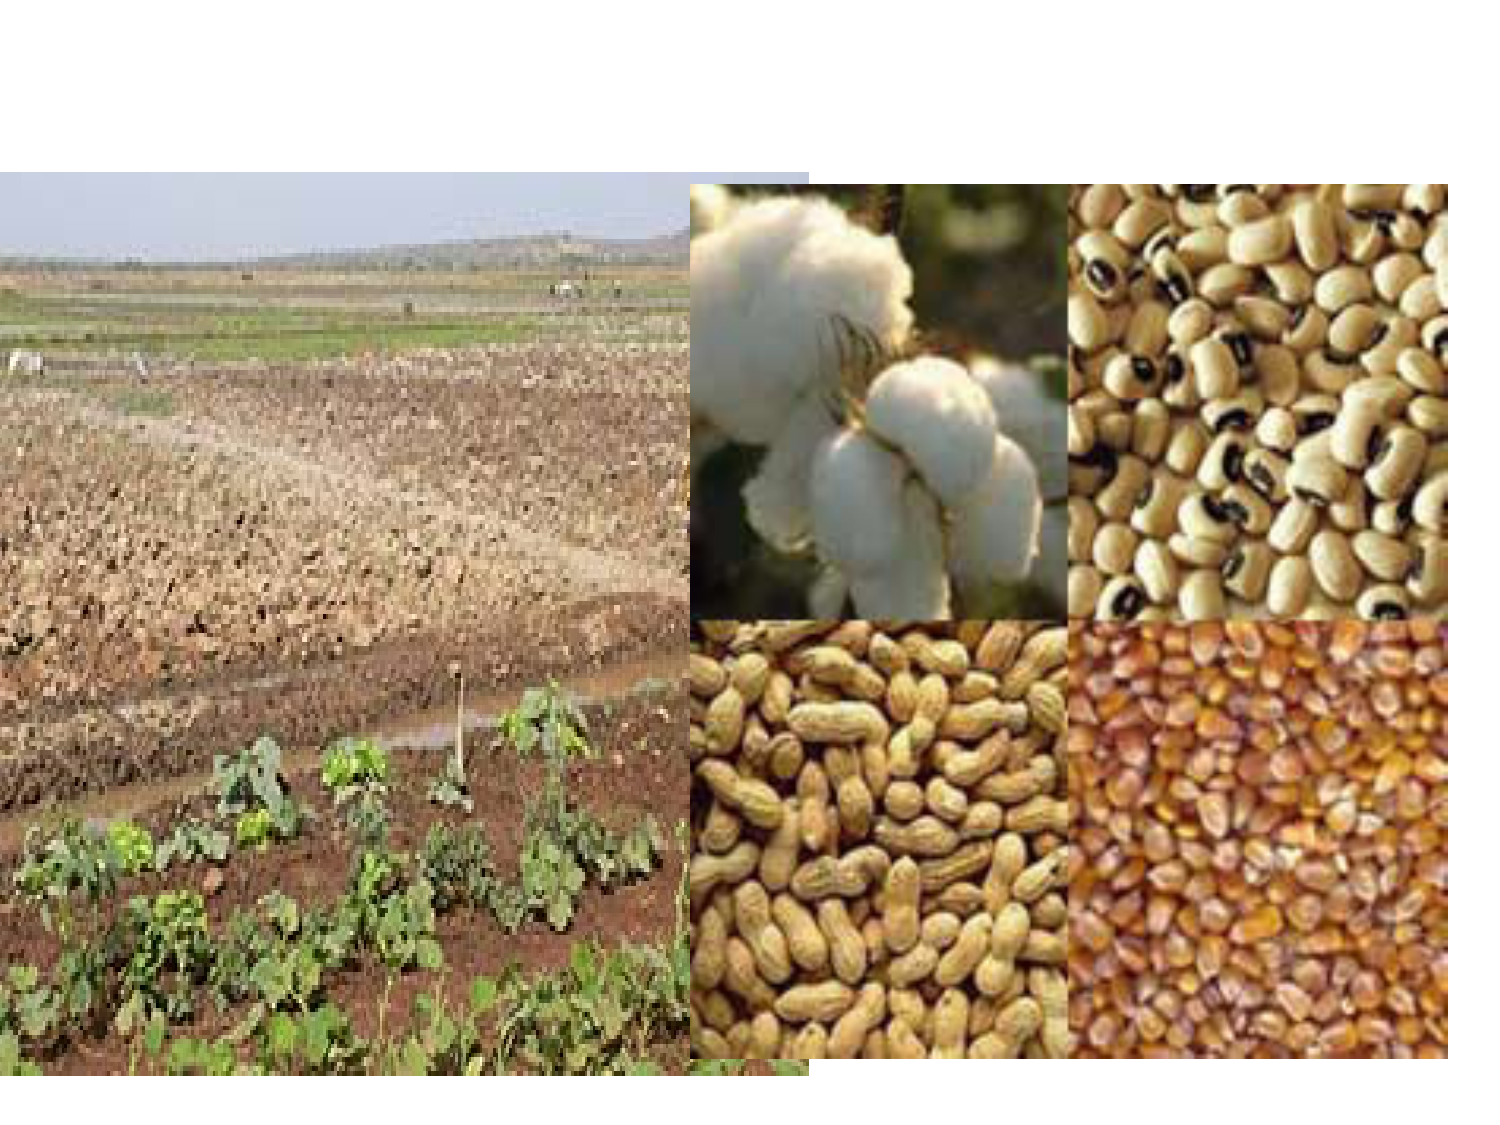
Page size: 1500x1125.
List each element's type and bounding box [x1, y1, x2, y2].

picture [0, 172, 1448, 1077]
